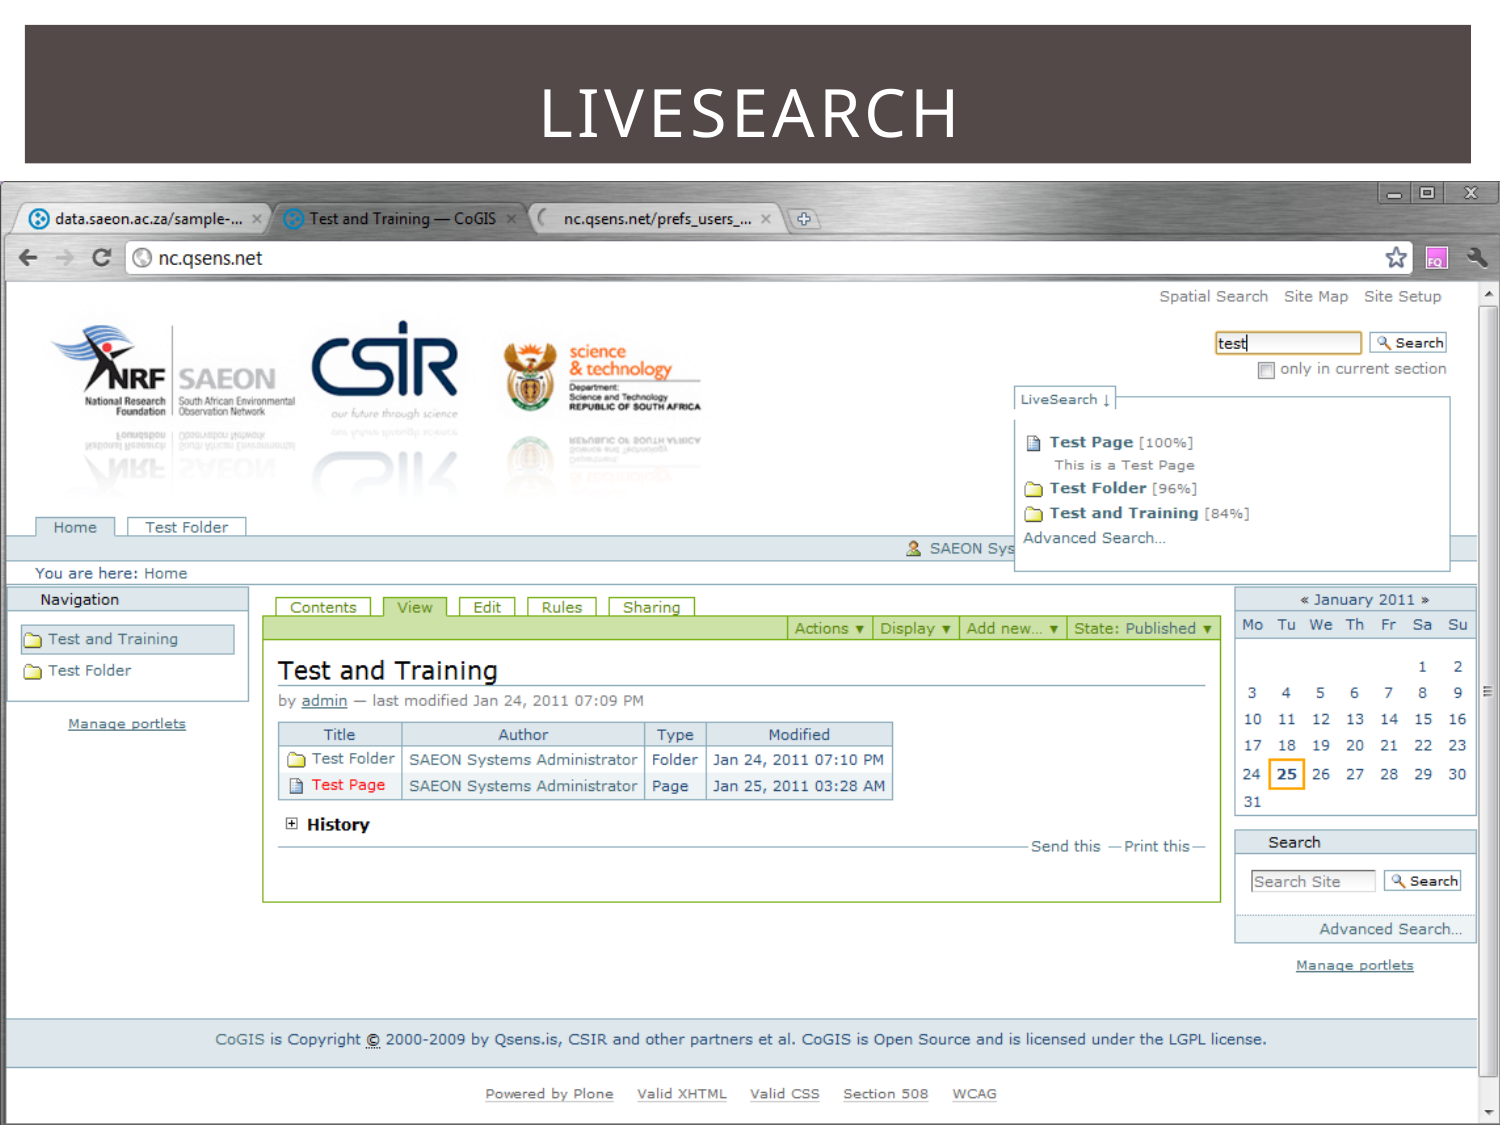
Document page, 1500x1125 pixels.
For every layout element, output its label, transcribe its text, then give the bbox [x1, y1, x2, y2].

title LiveSearch [62, 58, 1438, 164]
picture [0, 181, 1500, 1125]
